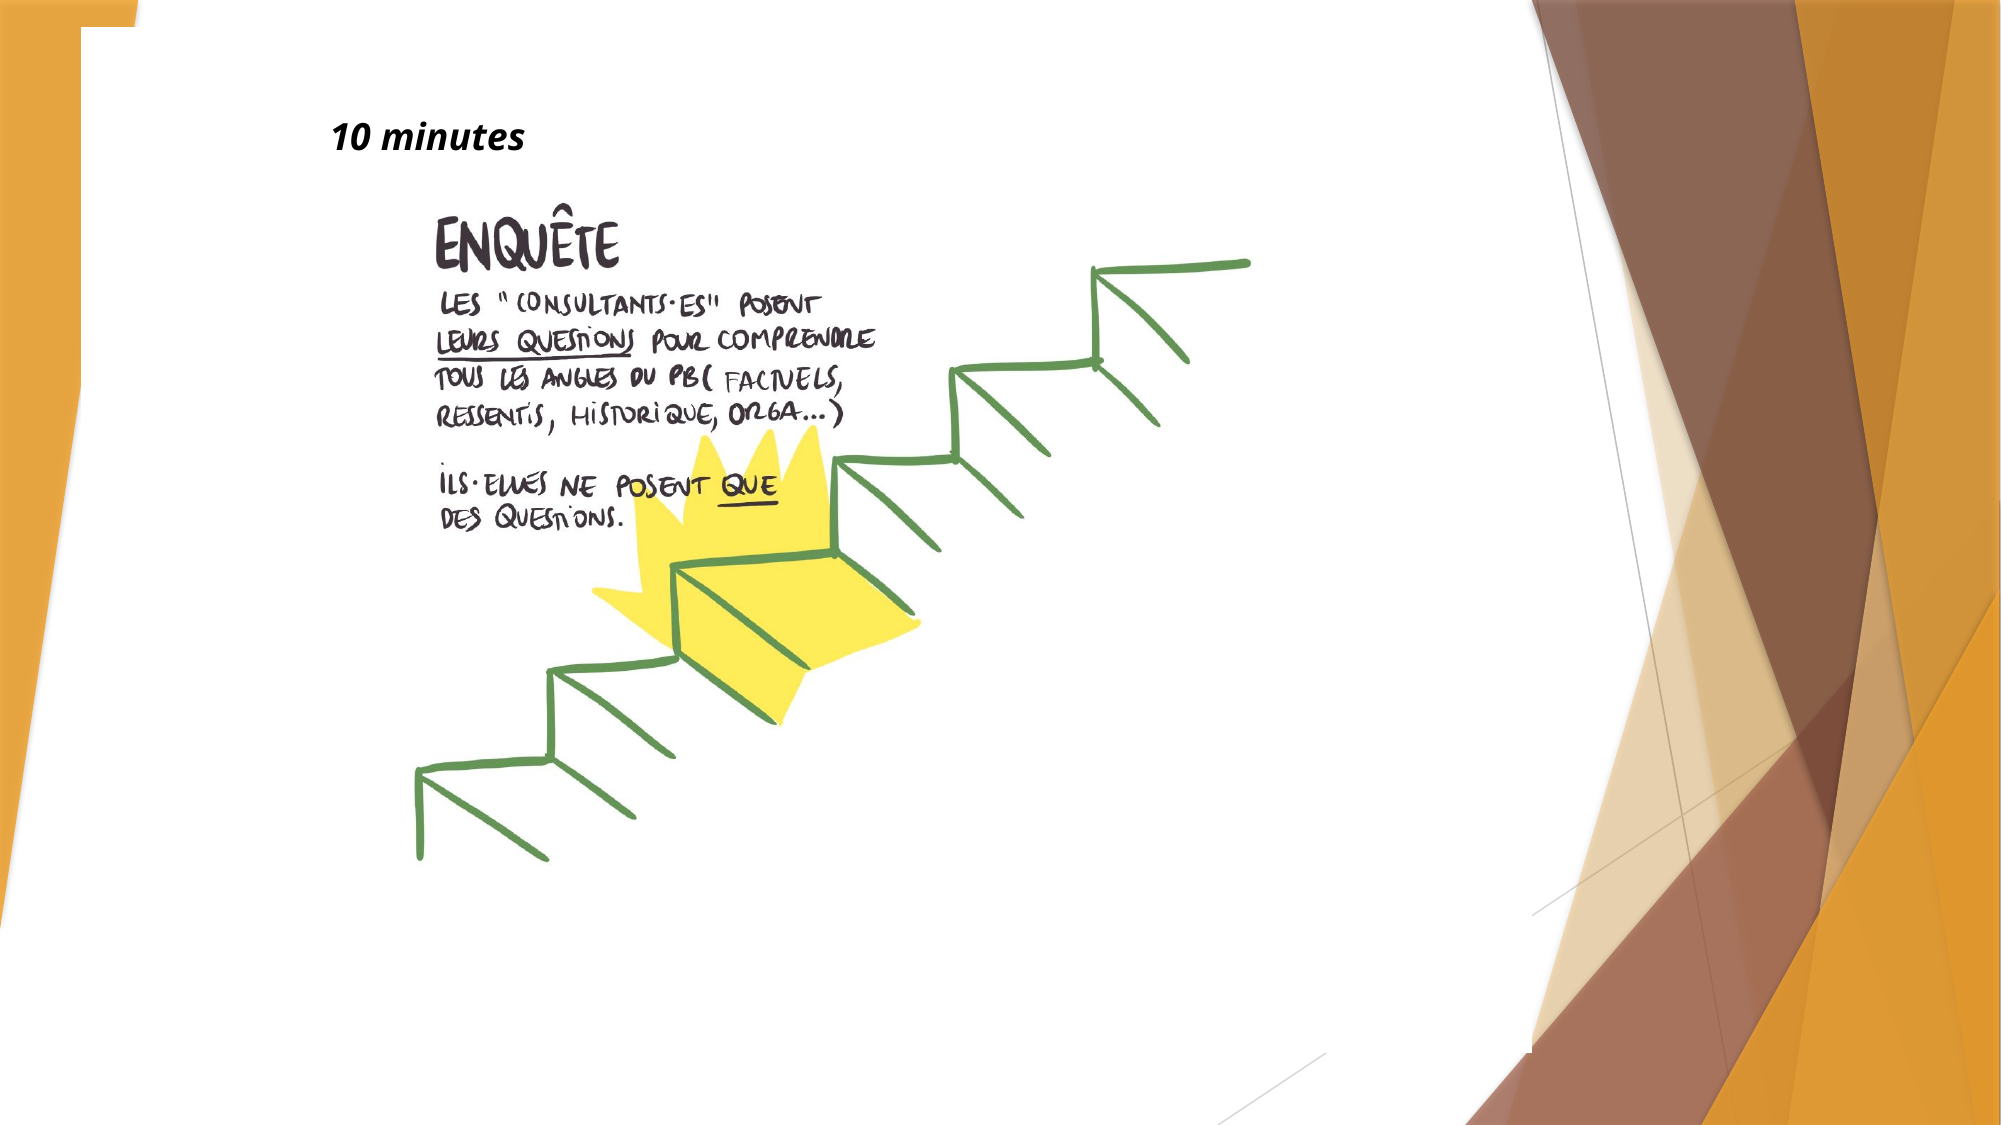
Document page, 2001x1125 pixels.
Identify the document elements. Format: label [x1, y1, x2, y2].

picture [81, 26, 1533, 1054]
